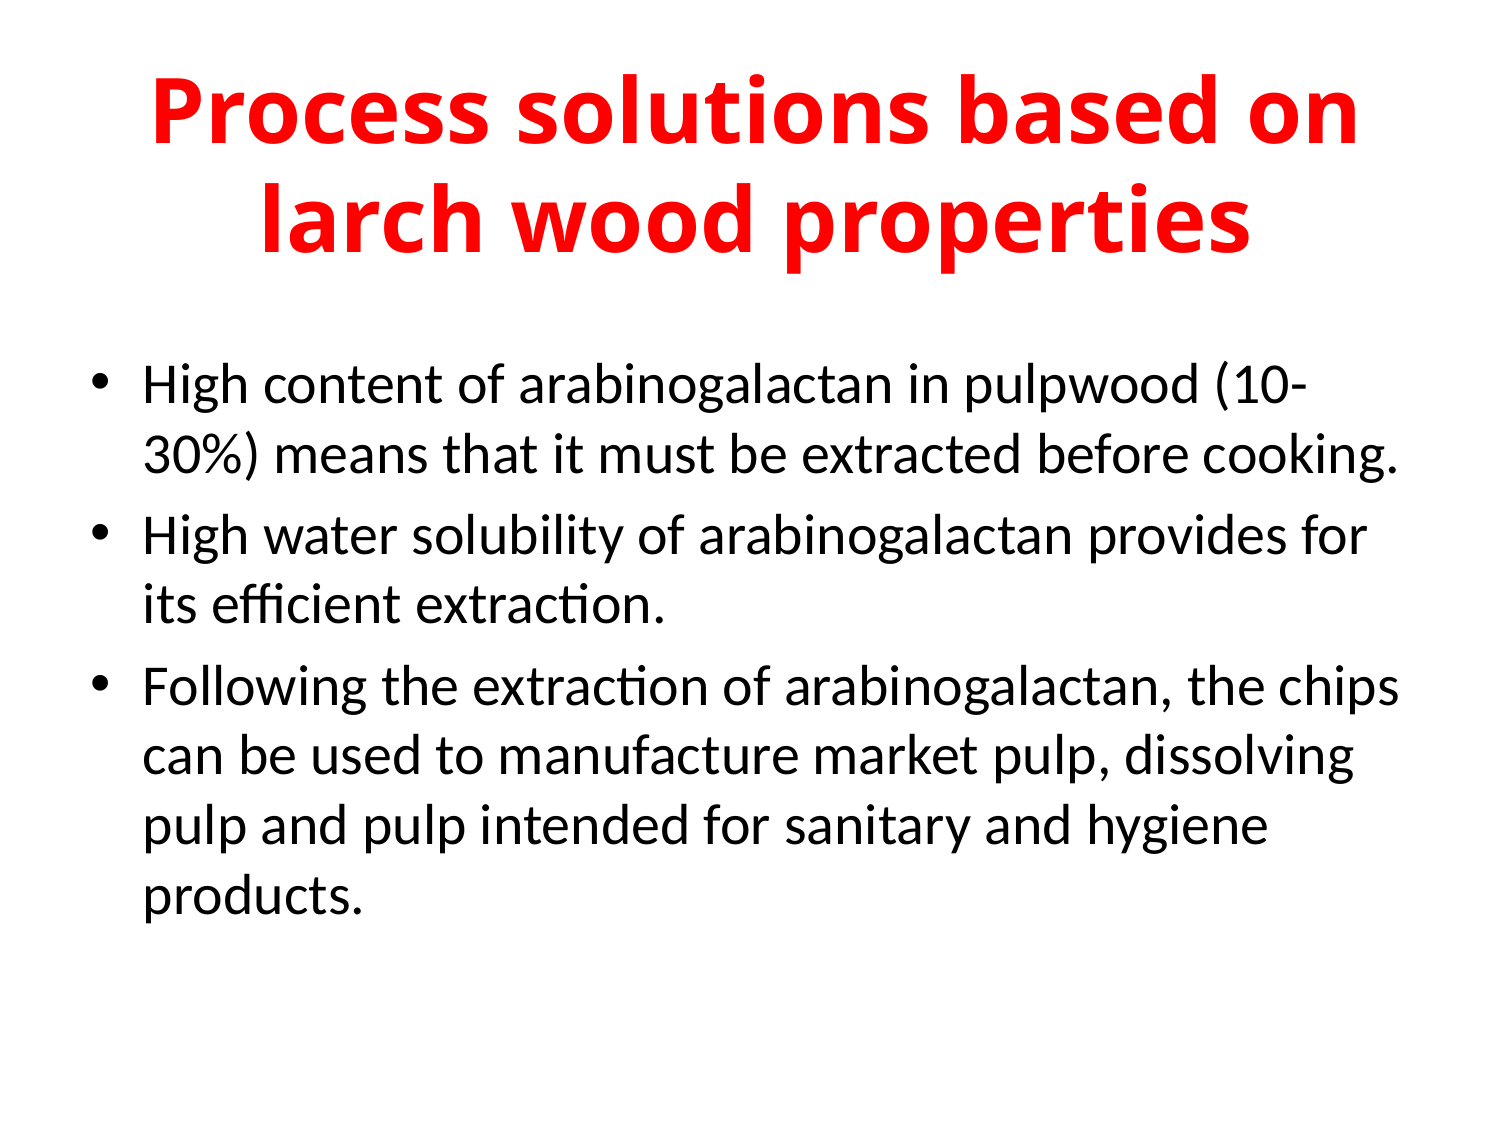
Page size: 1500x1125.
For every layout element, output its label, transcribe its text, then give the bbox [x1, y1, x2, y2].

list High content of arabinogalactan in pulpwood (10-30%) means that it must be extracted before cooking. High water solubility of arabinogalactan provides for its efficient extraction. Following the extraction of arabinogalactan, the chips can be used to manufacture market pulp, dissolving pulp and pulp intended for sanitary and hygiene products. [75, 338, 1425, 1005]
title Process solutions based on larch wood properties [41, 45, 1471, 279]
